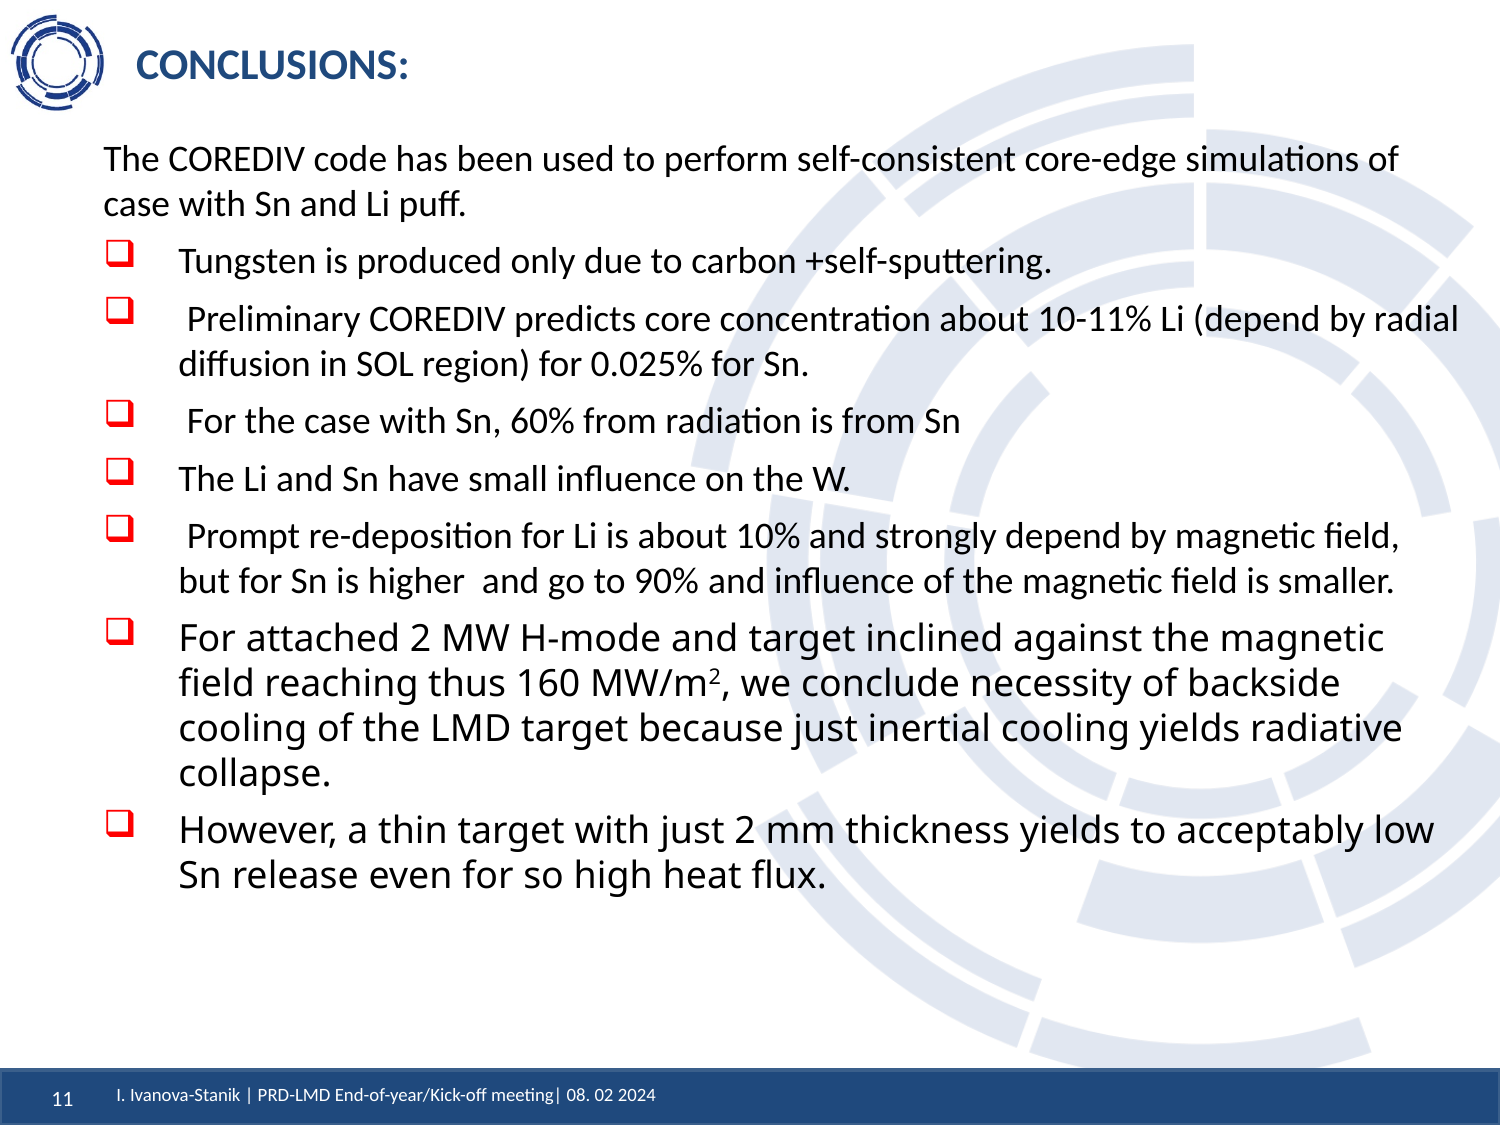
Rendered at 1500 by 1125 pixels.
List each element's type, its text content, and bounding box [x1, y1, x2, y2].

text_box The COREDIV code has been used to perform self-consistent core-edge simulations of case with Sn and Li puff. Tungsten is produced only due to carbon +self-sputtering. Preliminary COREDIV predicts core concentration about 10-11% Li (depend by radial diffusion in SOL region) for 0.025% for Sn. For the case with Sn, 60% from radiation is from Sn The Li and Sn have small influence on the W. Prompt re-deposition for Li is about 10% and strongly depend by magnetic field, but for Sn is higher and go to 90% and influence of the magnetic field is smaller. For attached 2 MW H-mode and target inclined against the magnetic field reaching thus 160 MW/m2, we conclude necessity of backside cooling of the LMD target because just inertial cooling yields radiative collapse. However, a thin target with just 2 mm thickness yields to acceptably low Sn release even for so high heat flux. [88, 126, 1476, 904]
title CONCLUSIONS: [121, 31, 1284, 107]
picture [688, 41, 1500, 1068]
footer I. Ivanova-Stanik | PRD-LMD End-of-year/Kick-off meeting| 08. 02 2024 [101, 1075, 891, 1125]
picture [5, 9, 110, 115]
slide_number 11 [0, 1081, 89, 1114]
